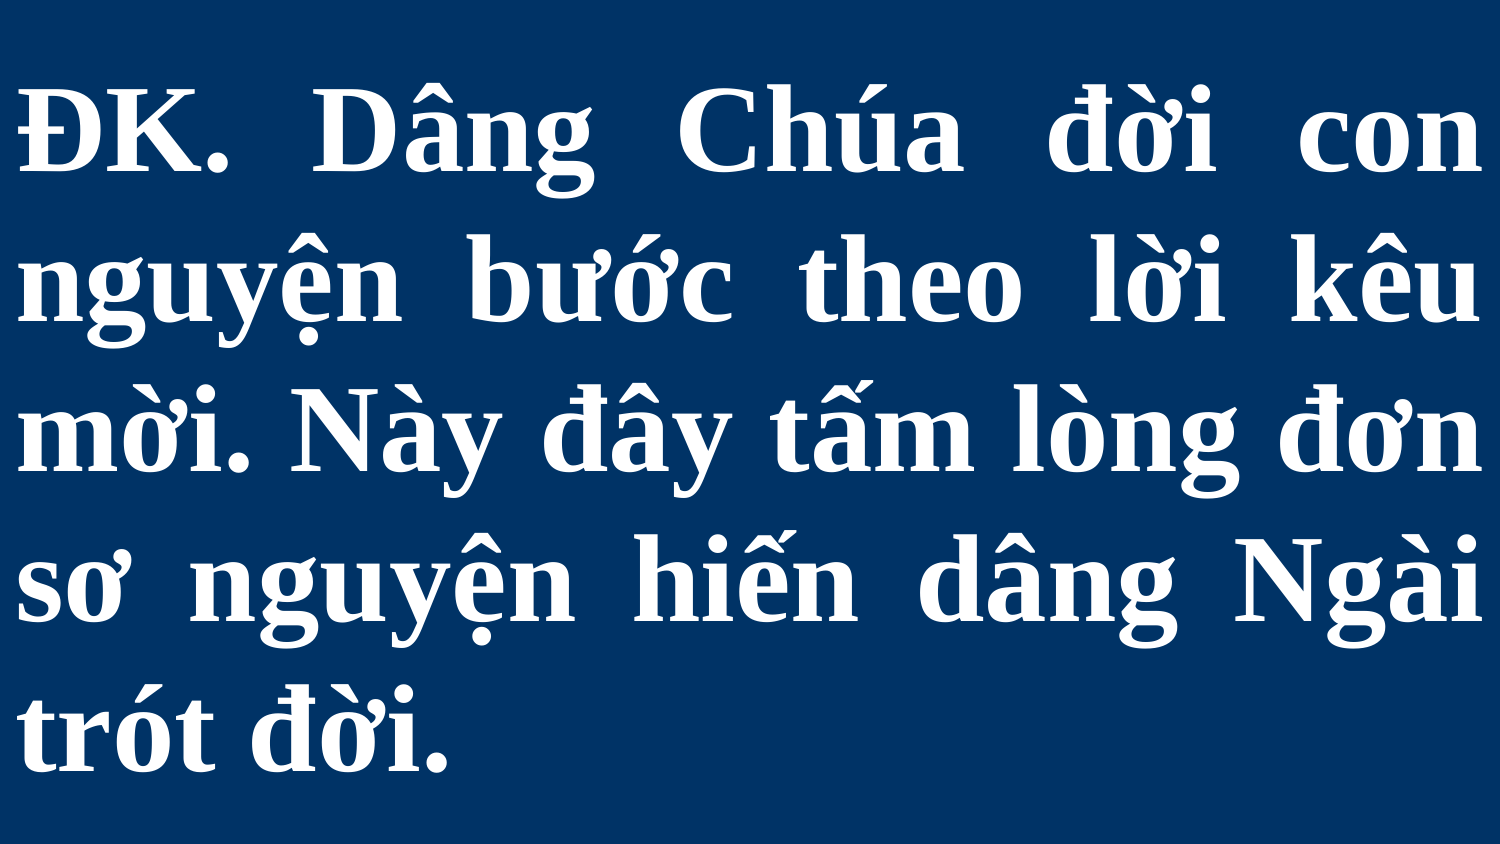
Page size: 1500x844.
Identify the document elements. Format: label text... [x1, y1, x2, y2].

title ĐK. Dâng Chúa đời con nguyện bước theo lời kêu mời. Này đây tấm lòng đơn sơ nguyện hiến dâng Ngài trót đời. [0, 0, 1500, 844]
